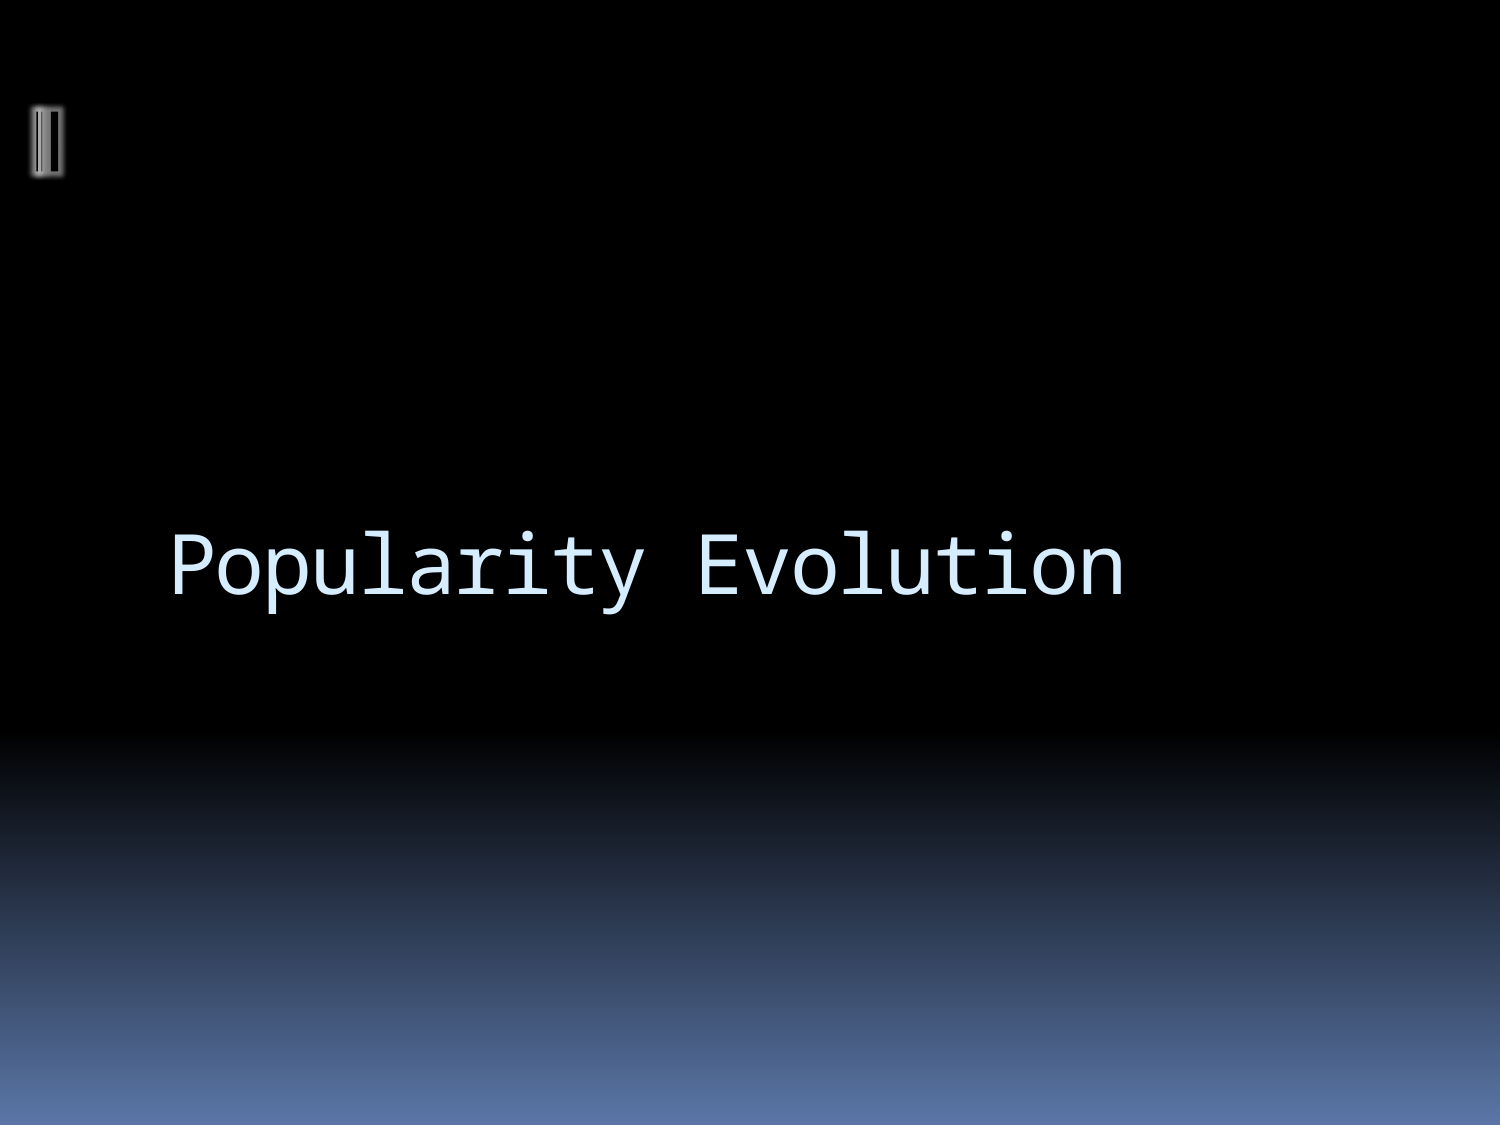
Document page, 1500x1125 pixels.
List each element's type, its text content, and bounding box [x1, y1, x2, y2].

title Popularity Evolution [152, 503, 1428, 654]
